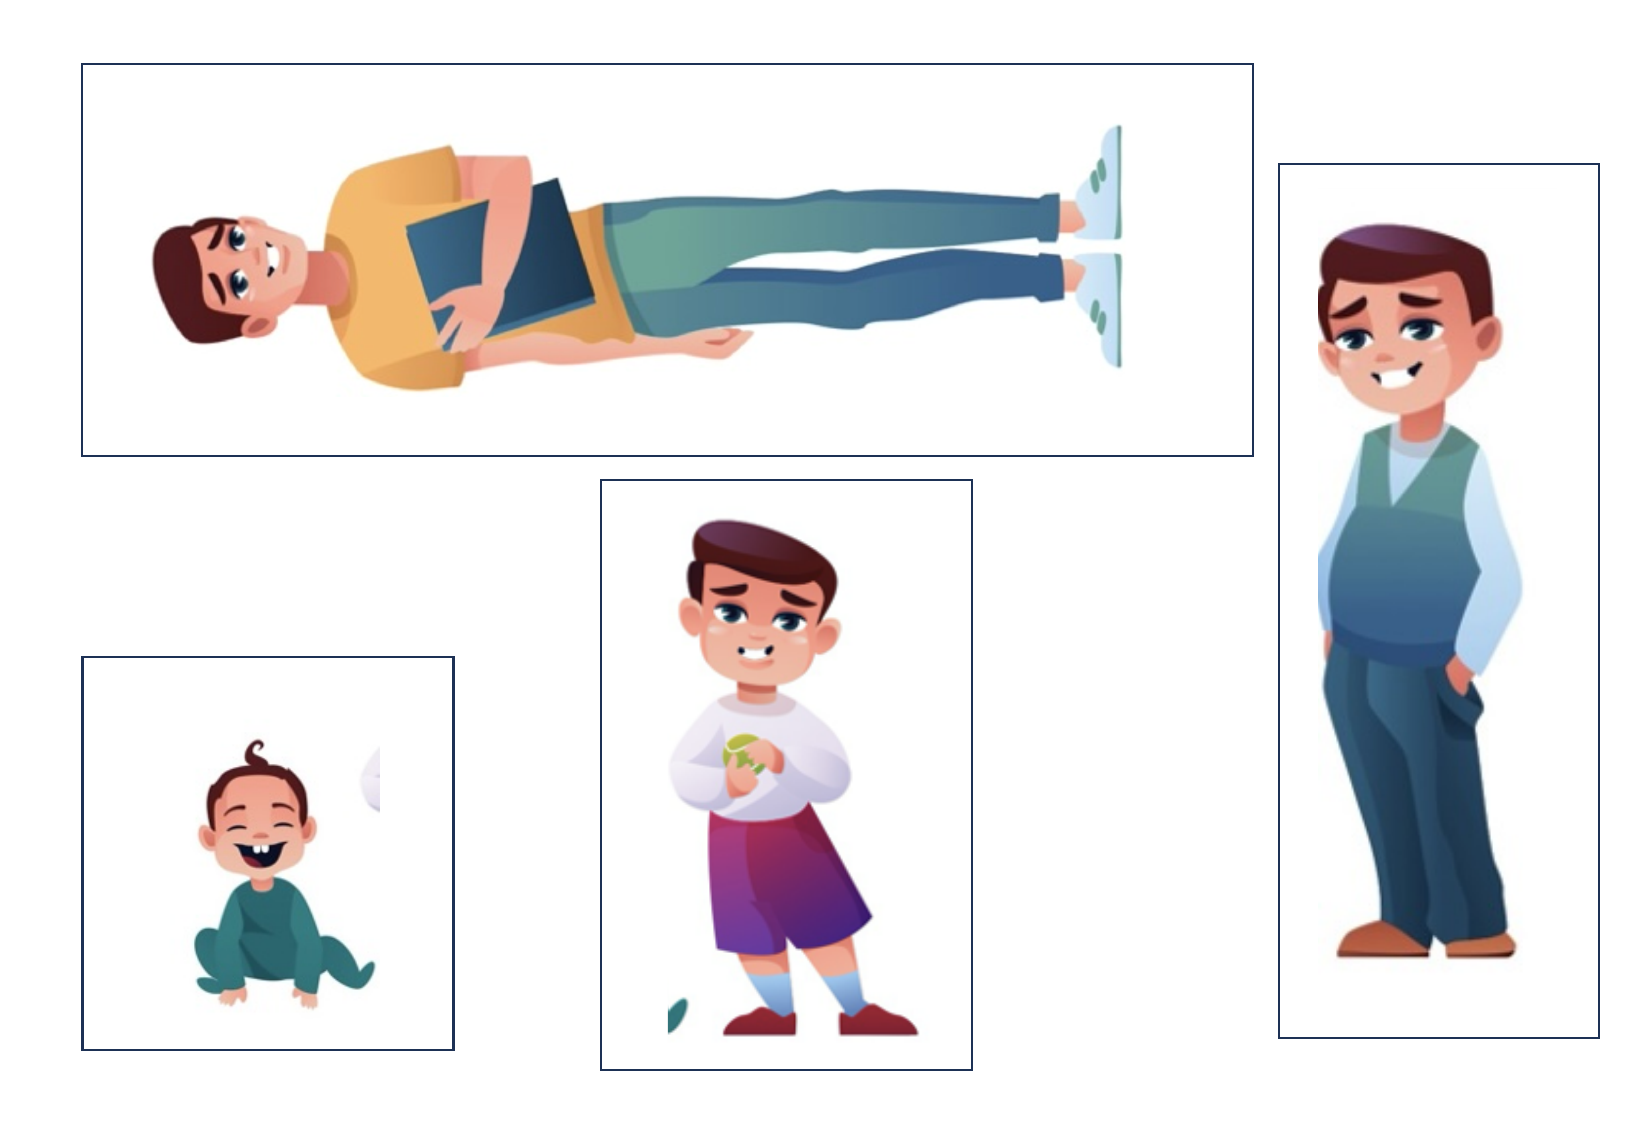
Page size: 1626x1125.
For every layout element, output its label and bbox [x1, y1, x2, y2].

picture [145, 0, 1150, 1064]
picture [1318, 187, 1557, 1015]
text_box [600, 479, 973, 1071]
text_box [784, 63, 1254, 457]
text_box [81, 656, 455, 1051]
text_box [81, 63, 510, 457]
text_box [1278, 163, 1600, 1039]
picture [147, 696, 380, 1040]
